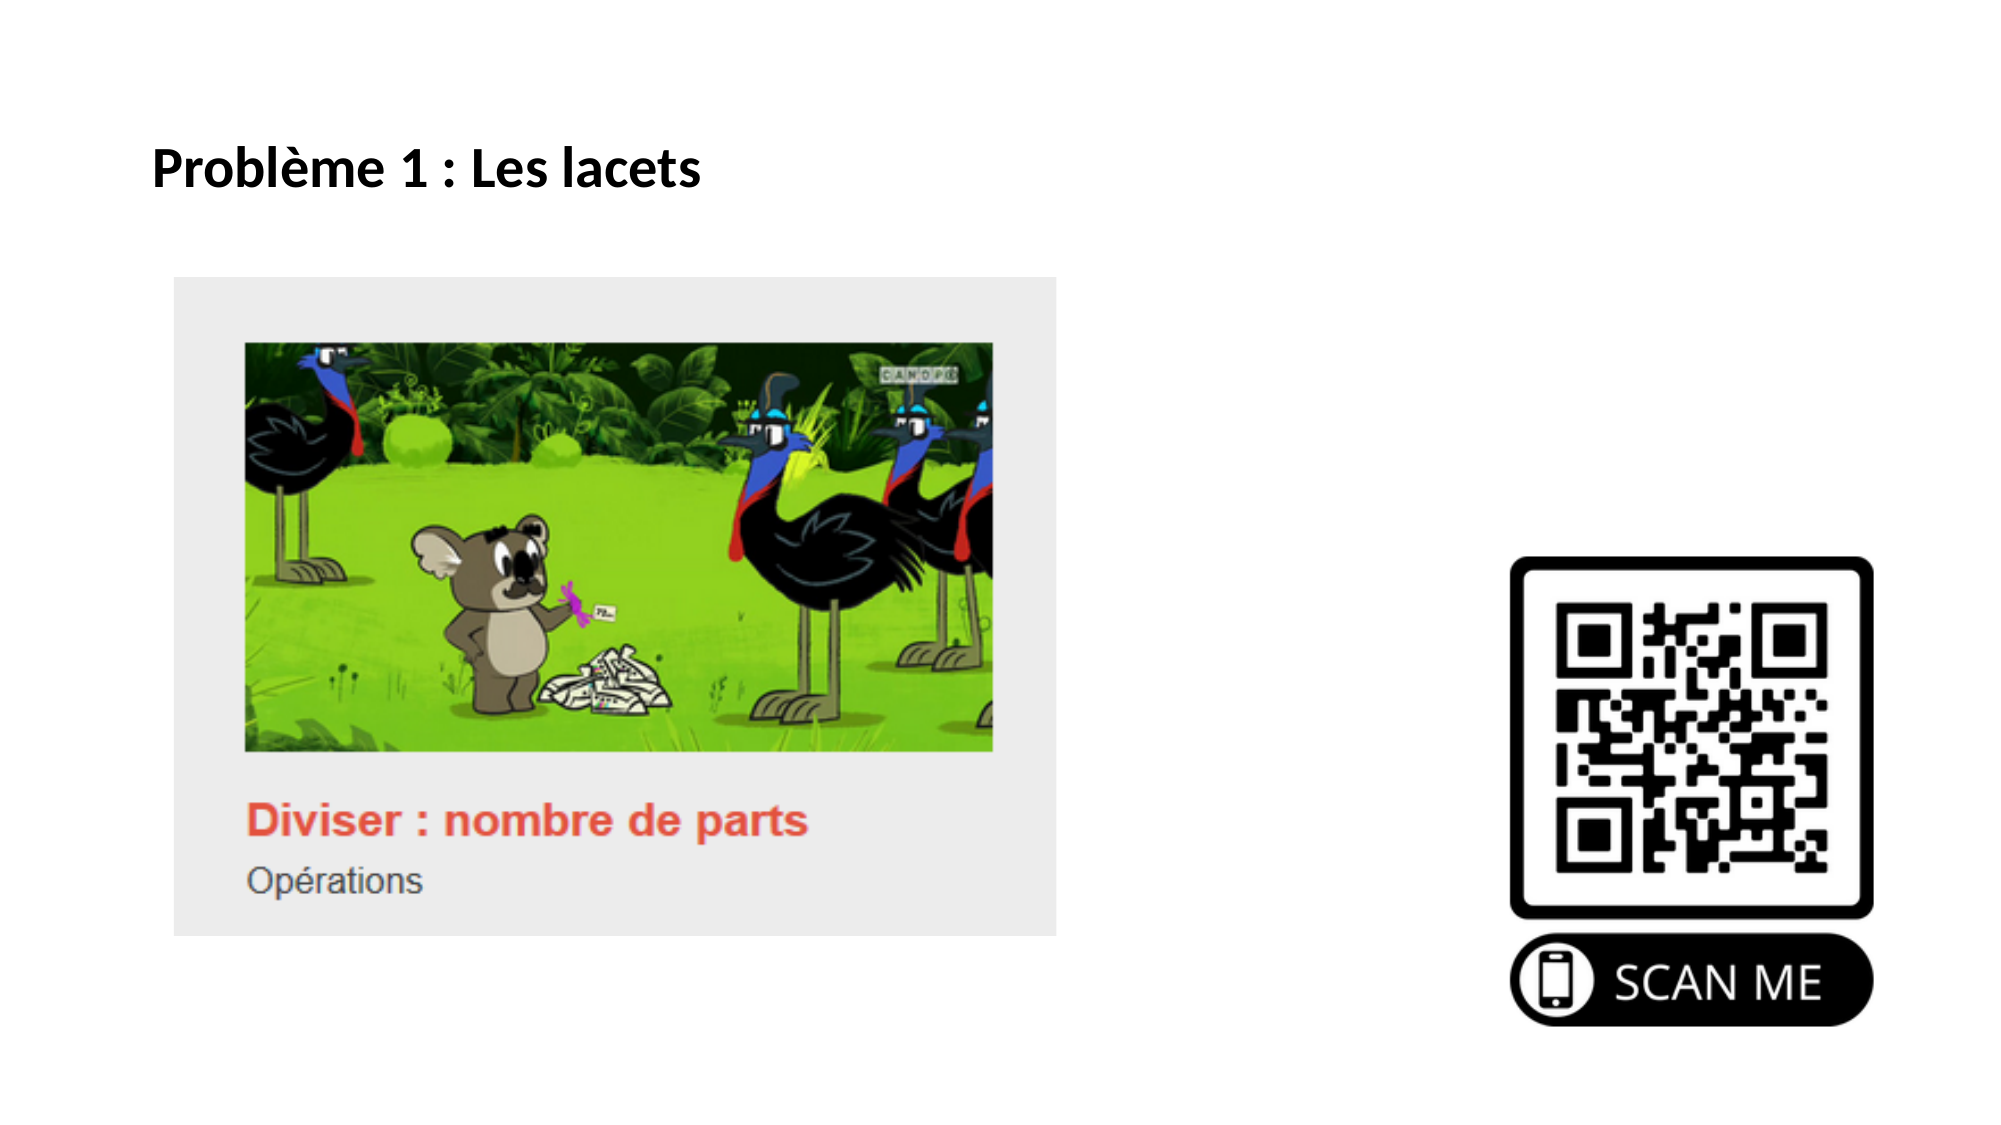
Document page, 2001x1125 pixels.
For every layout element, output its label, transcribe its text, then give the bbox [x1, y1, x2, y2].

title Problème 1 : Les lacets [137, 59, 1863, 278]
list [173, 277, 1057, 936]
picture [1468, 516, 1910, 1066]
